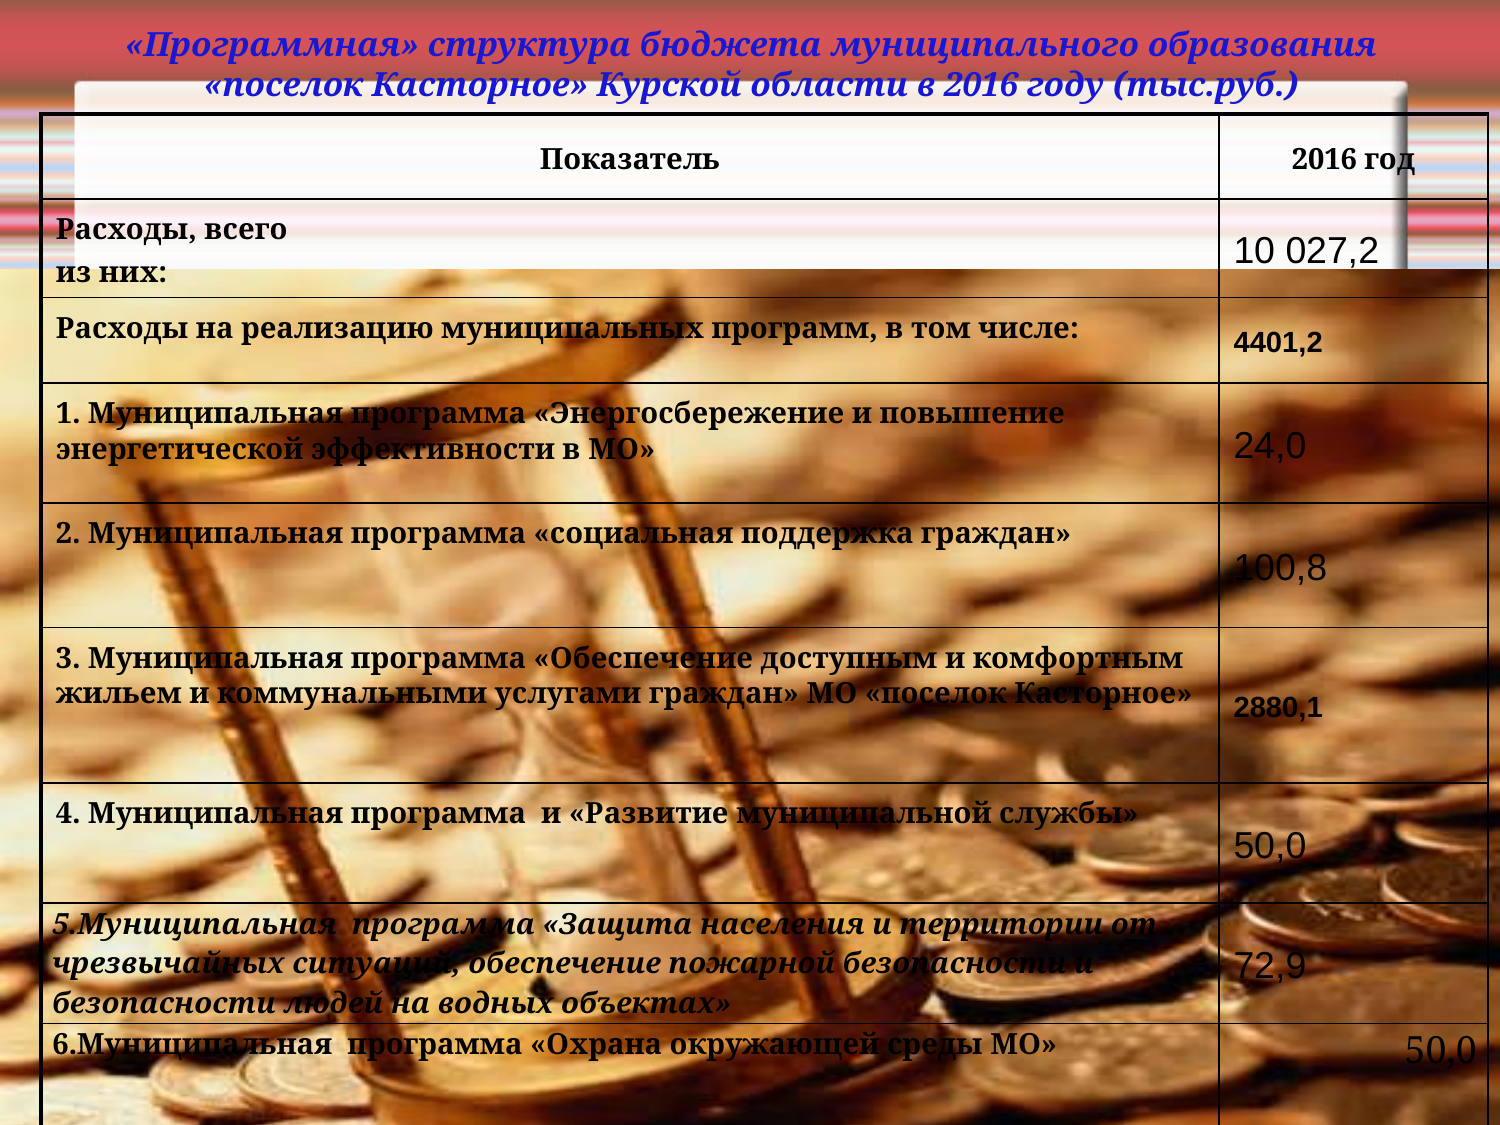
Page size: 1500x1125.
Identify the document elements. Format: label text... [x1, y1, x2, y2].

table_header 2016 год [1220, 116, 1487, 198]
table_header Показатель [43, 116, 1218, 198]
table_cell 10 027,2 [1220, 200, 1487, 267]
picture [0, 0, 1500, 1125]
table_cell Расходы, всего из них: [43, 200, 1218, 267]
title «Программная» структура бюджета муниципального образования «поселок Касторное» Курской области в 2016 году (тыс.руб.) [76, 0, 1428, 112]
